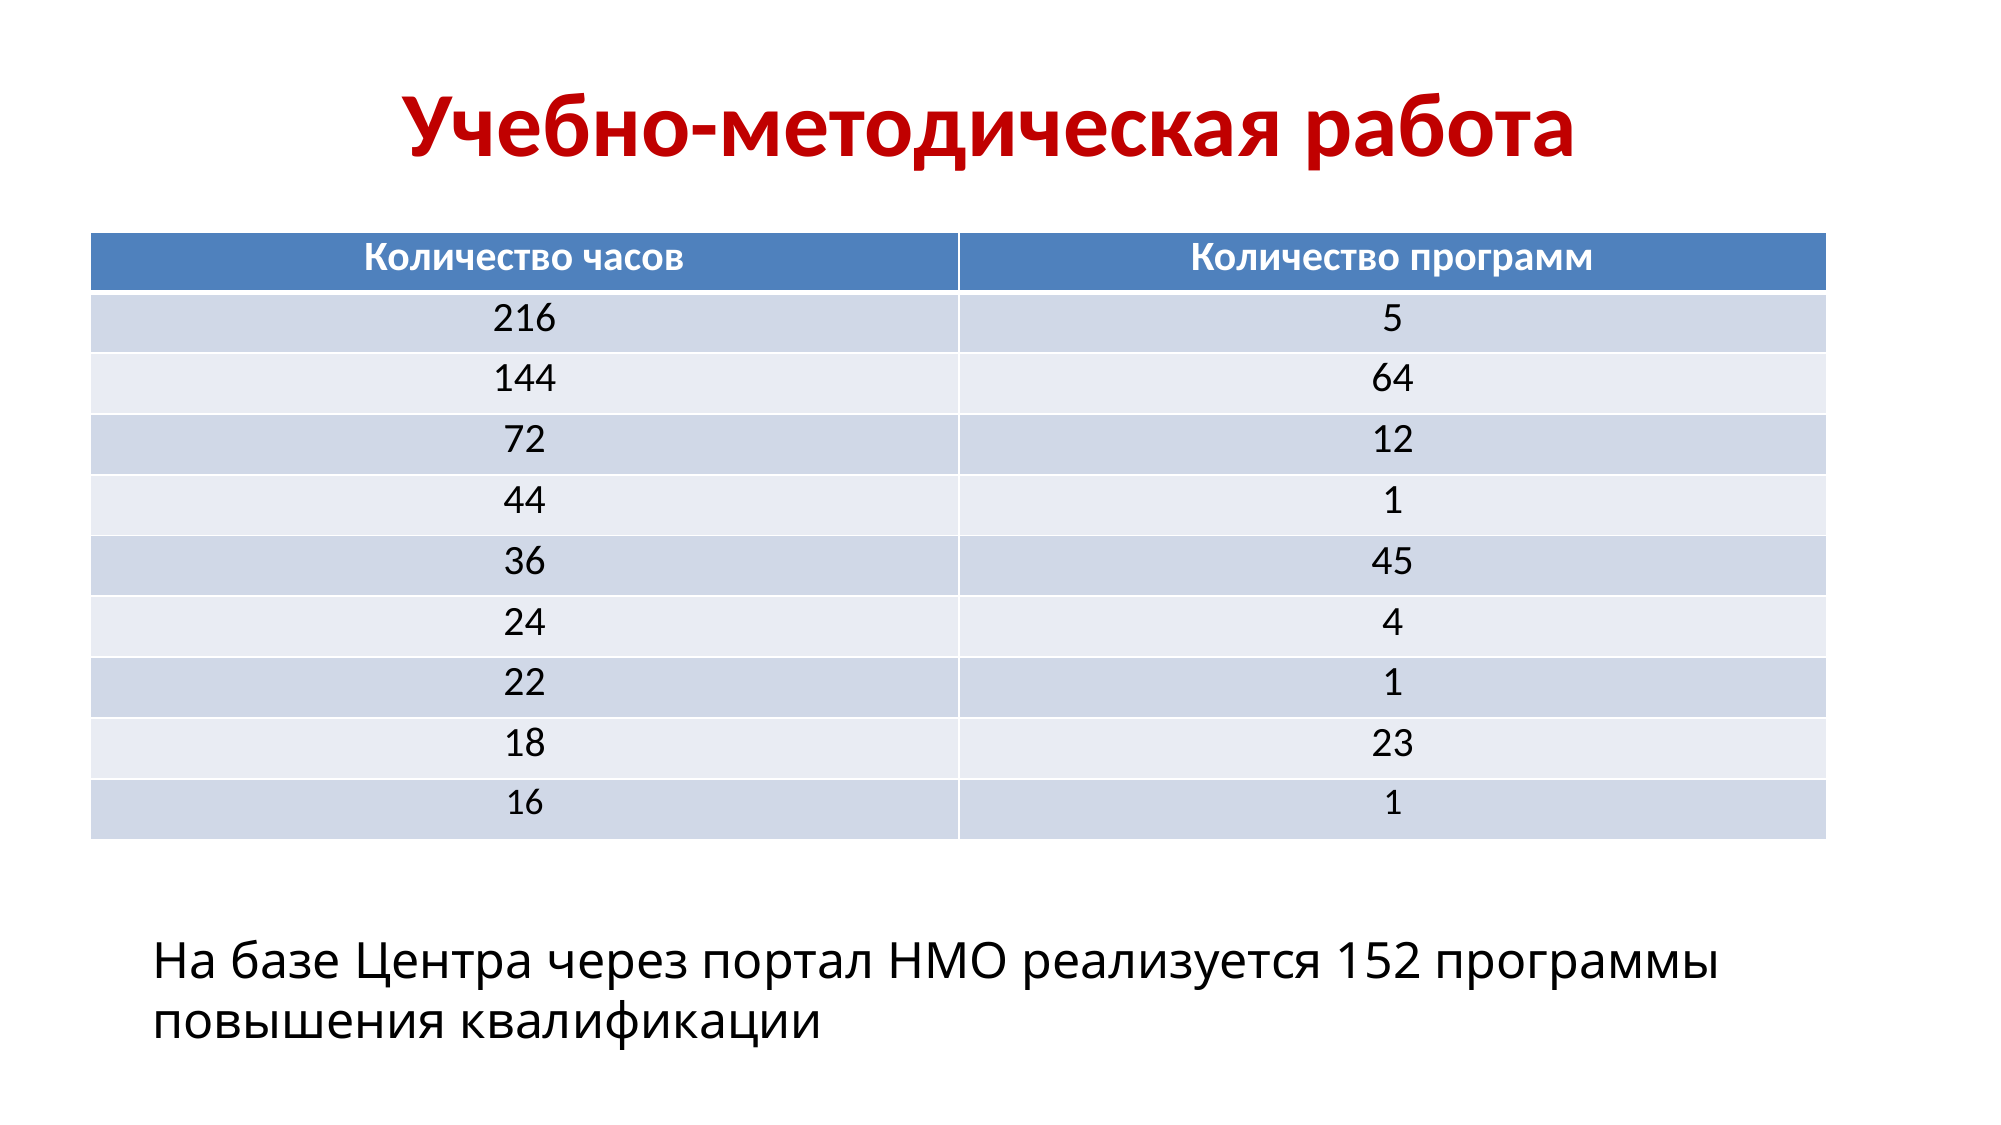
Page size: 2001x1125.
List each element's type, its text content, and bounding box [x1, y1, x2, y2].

table_cell 1 [960, 780, 1826, 839]
table_cell 216 [91, 295, 958, 352]
table_cell 23 [960, 719, 1826, 778]
table_cell 64 [960, 354, 1826, 413]
table_cell 16 [91, 780, 958, 839]
table_cell 1 [960, 658, 1826, 717]
table_cell 22 [91, 658, 958, 717]
text_box На базе Центра через портал НМО реализуется 152 программы повышения квалификации [137, 920, 1863, 1056]
table_cell 44 [91, 476, 958, 535]
table_cell 18 [91, 719, 958, 778]
table_cell 36 [91, 536, 958, 595]
table_cell 5 [960, 295, 1826, 352]
table_cell 1 [960, 476, 1826, 535]
table_header Количество часов [91, 233, 958, 290]
table_cell 45 [960, 536, 1826, 595]
table_cell 72 [91, 415, 958, 474]
table_cell 24 [91, 597, 958, 656]
table_header Количество программ [960, 233, 1826, 290]
table_cell 144 [91, 354, 958, 413]
table_cell 12 [960, 415, 1826, 474]
table_cell 4 [960, 597, 1826, 656]
title Учебно-методическая работа [90, 54, 1891, 185]
